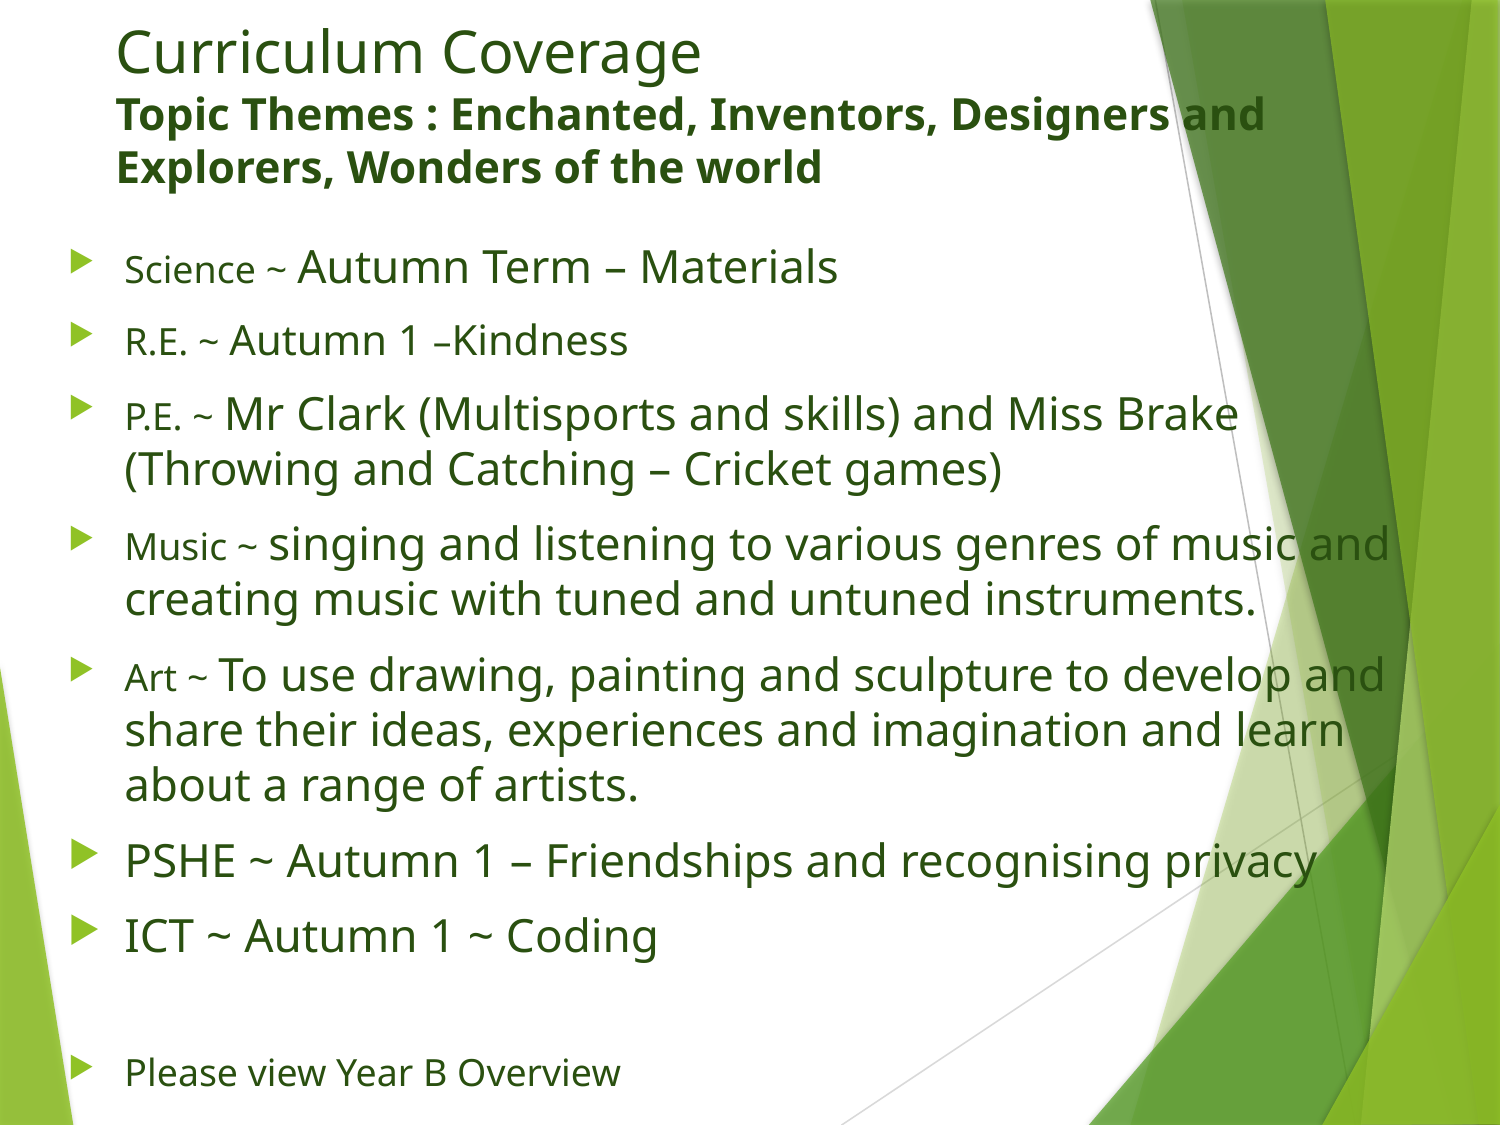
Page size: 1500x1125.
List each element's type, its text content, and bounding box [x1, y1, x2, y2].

list Science ~ Autumn Term – Materials R.E. ~ Autumn 1 –Kindness P.E. ~ Mr Clark (Multisports and skills) and Miss Brake (Throwing and Catching – Cricket games) Music ~ singing and listening to various genres of music and creating music with tuned and untuned instruments. Art ~ To use drawing, painting and sculpture to develop and share their ideas, experiences and imagination and learn about a range of artists. PSHE ~ Autumn 1 – Friendships and recognising privacy ICT ~ Autumn 1 ~ Coding Please view Year B Overview [53, 230, 1447, 1106]
title Curriculum Coverage Topic Themes : Enchanted, Inventors, Designers and Explorers, Wonders of the world [100, 7, 1425, 230]
